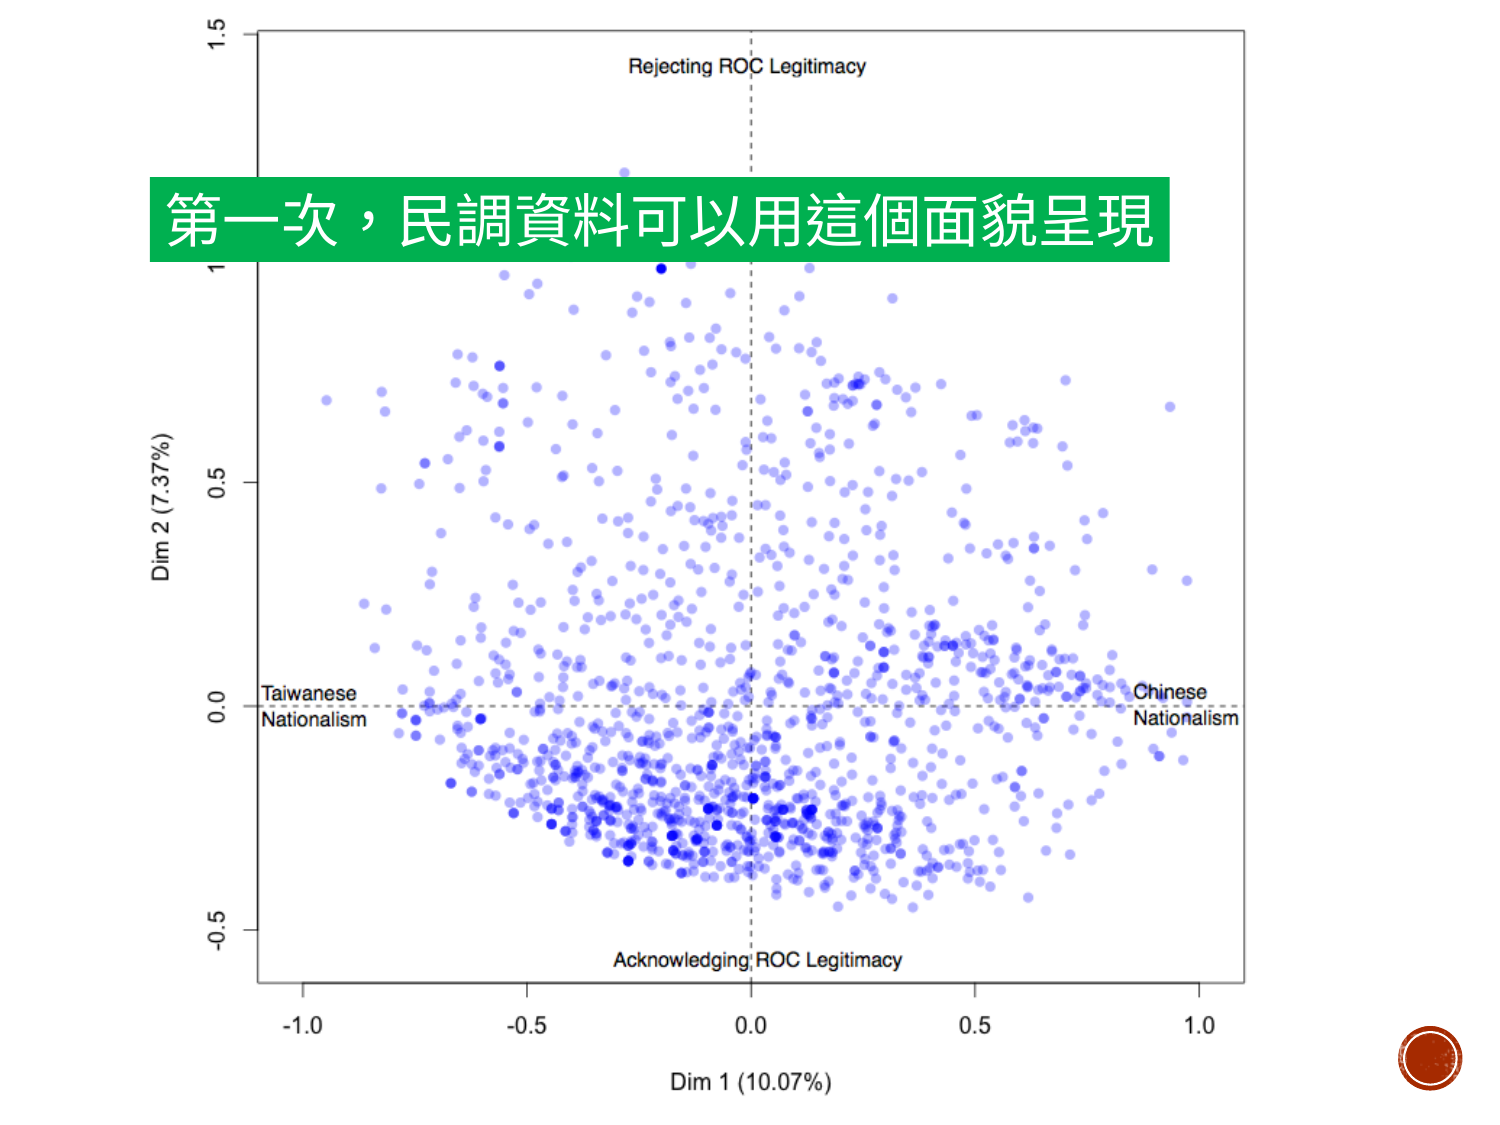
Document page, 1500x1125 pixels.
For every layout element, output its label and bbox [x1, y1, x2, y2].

text_box [148, 0, 1299, 1122]
